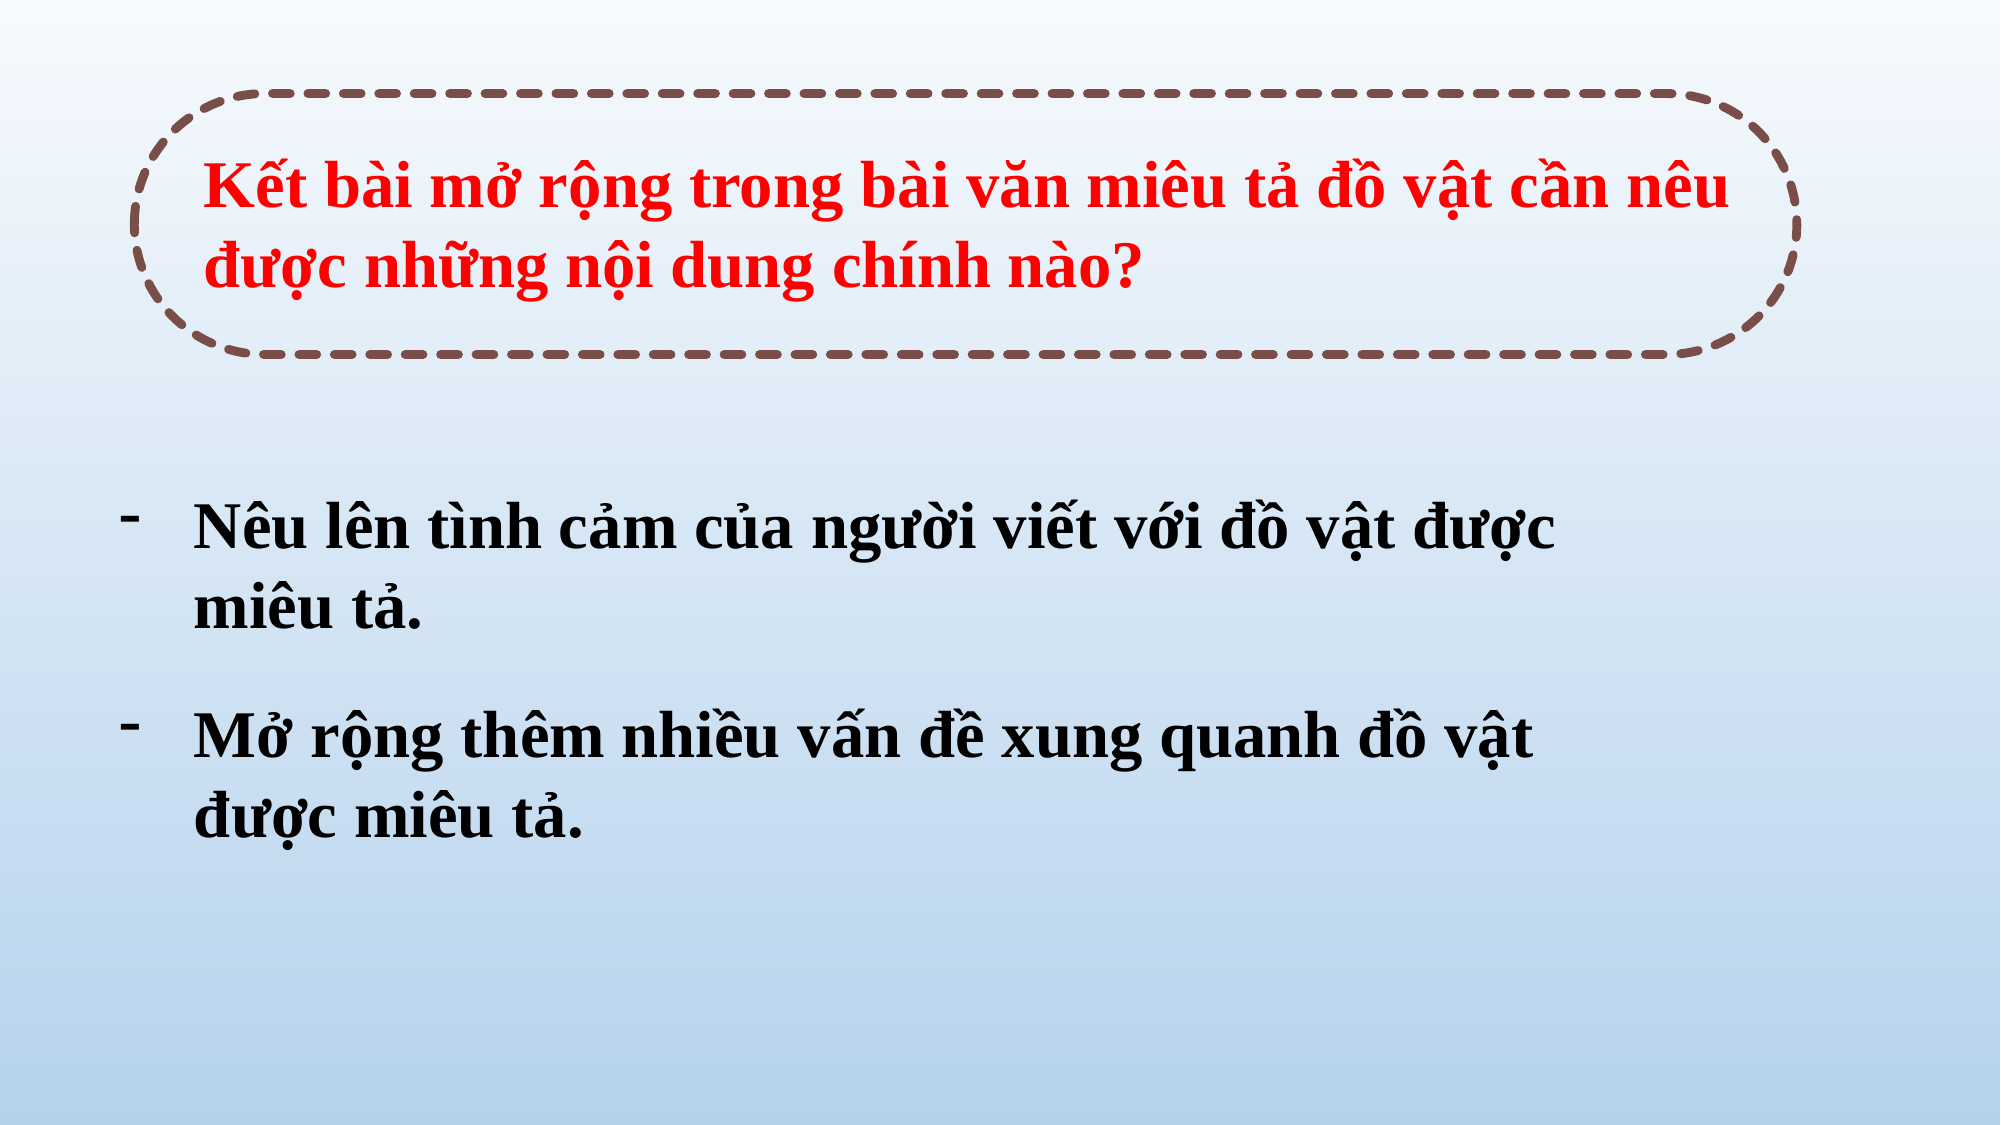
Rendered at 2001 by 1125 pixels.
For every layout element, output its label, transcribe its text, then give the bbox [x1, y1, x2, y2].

text_box Mở rộng thêm nhiều vấn đề xung quanh đồ vật được miêu tả. [104, 683, 1694, 858]
text_box Nêu lên tình cảm của người viết với đồ vật được miêu tả. [104, 474, 1694, 650]
text_box [134, 93, 1797, 355]
text_box Kết bài mở rộng trong bài văn miêu tả đồ vật cần nêu được những nội dung chính nào? [189, 133, 1764, 308]
